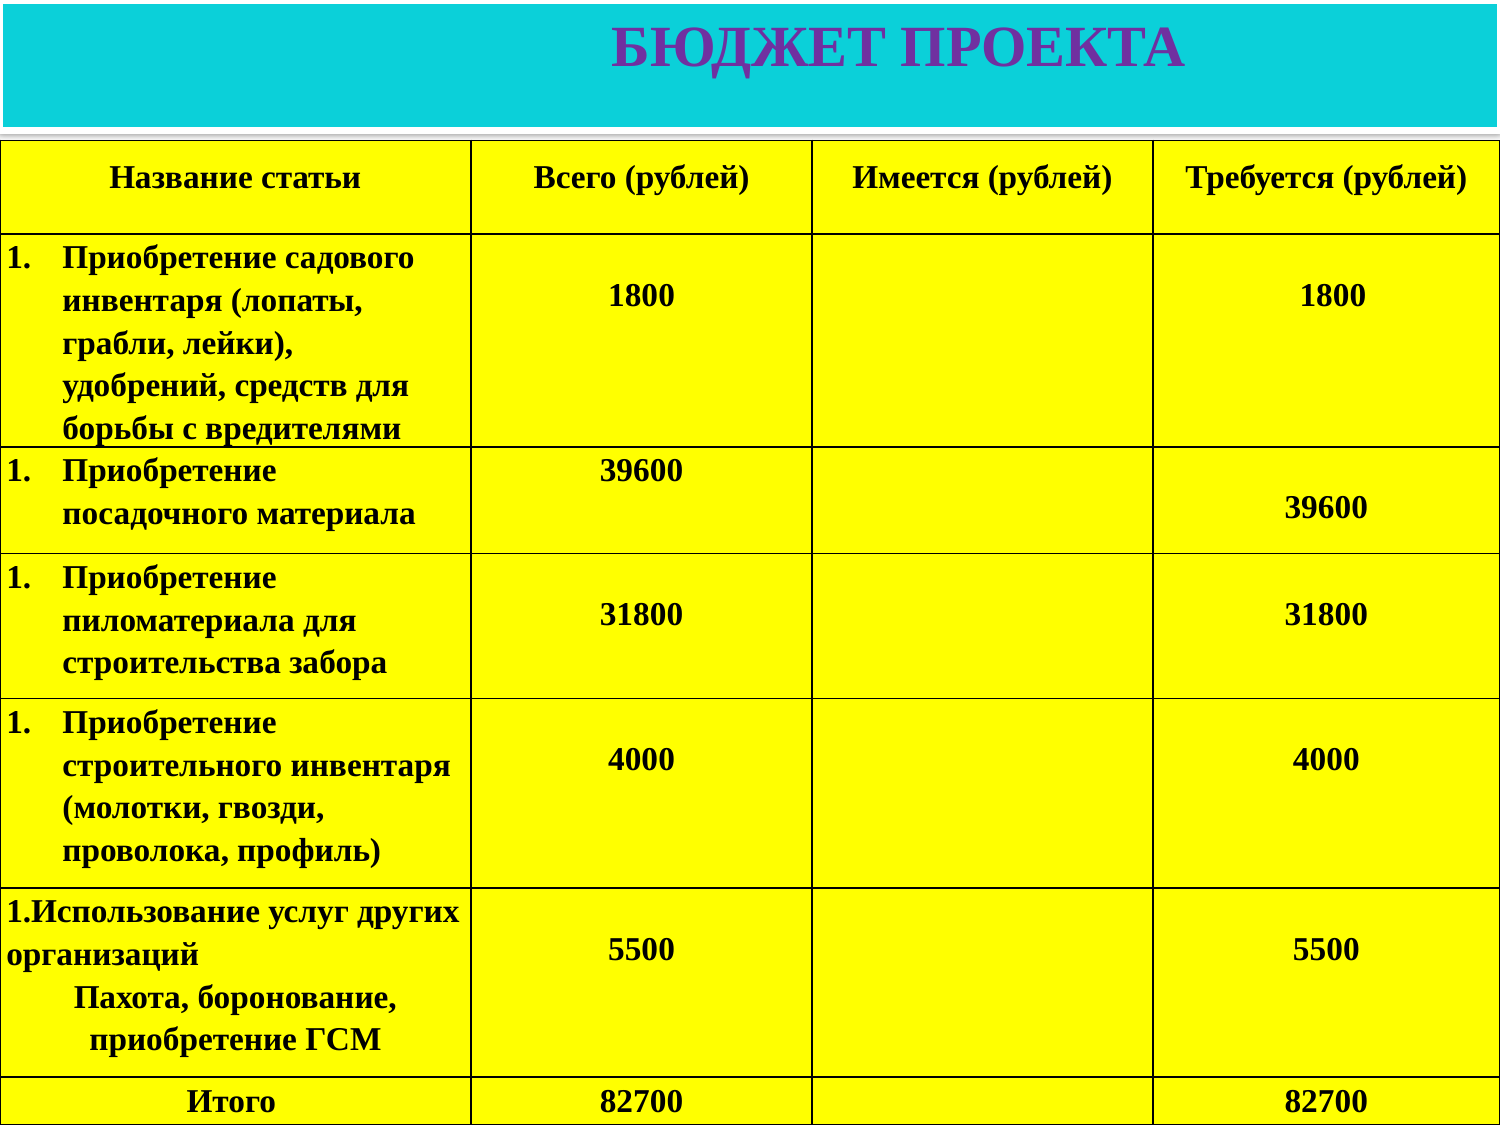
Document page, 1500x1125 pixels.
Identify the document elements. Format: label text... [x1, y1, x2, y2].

table_header Имеется (рублей) [813, 141, 1152, 233]
table_cell Приобретение посадочного материала [1, 448, 470, 553]
table_cell 5500 [1154, 889, 1499, 1076]
table_cell [813, 699, 1152, 887]
table_cell 5500 [472, 889, 811, 1076]
table_cell 39600 [472, 448, 811, 553]
table_header Название статьи [1, 141, 470, 233]
table_cell 4000 [472, 699, 811, 887]
table_cell 82700 [1154, 1078, 1499, 1124]
table_cell 39600 [1154, 448, 1499, 553]
table_cell [813, 554, 1152, 698]
table_cell Итого [1, 1078, 470, 1124]
table_cell 82700 [472, 1078, 811, 1124]
table_header Требуется (рублей) [1154, 141, 1499, 233]
table_cell Приобретение садового инвентаря (лопаты, грабли, лейки), удобрений, средств для борьбы с вредителями [1, 235, 470, 446]
table_cell 31800 [472, 554, 811, 698]
table_cell 1800 [1154, 235, 1499, 446]
table_cell [813, 889, 1152, 1076]
table_cell 1.Использование услуг других организаций Пахота, боронование, приобретение ГСМ [1, 889, 470, 1076]
table_cell Приобретение строительного инвентаря (молотки, гвозди, проволока, профиль) [1, 699, 470, 887]
table_cell 1800 [472, 235, 811, 446]
text_box БЮДЖЕТ ПРОЕКТА [0, 0, 1500, 134]
table_cell [813, 235, 1152, 446]
table_cell [813, 448, 1152, 553]
table_cell 31800 [1154, 554, 1499, 698]
table_cell 4000 [1154, 699, 1499, 887]
table_cell [813, 1078, 1152, 1124]
table_header Всего (рублей) [472, 141, 811, 233]
table_cell Приобретение пиломатериала для строительства забора [1, 554, 470, 698]
